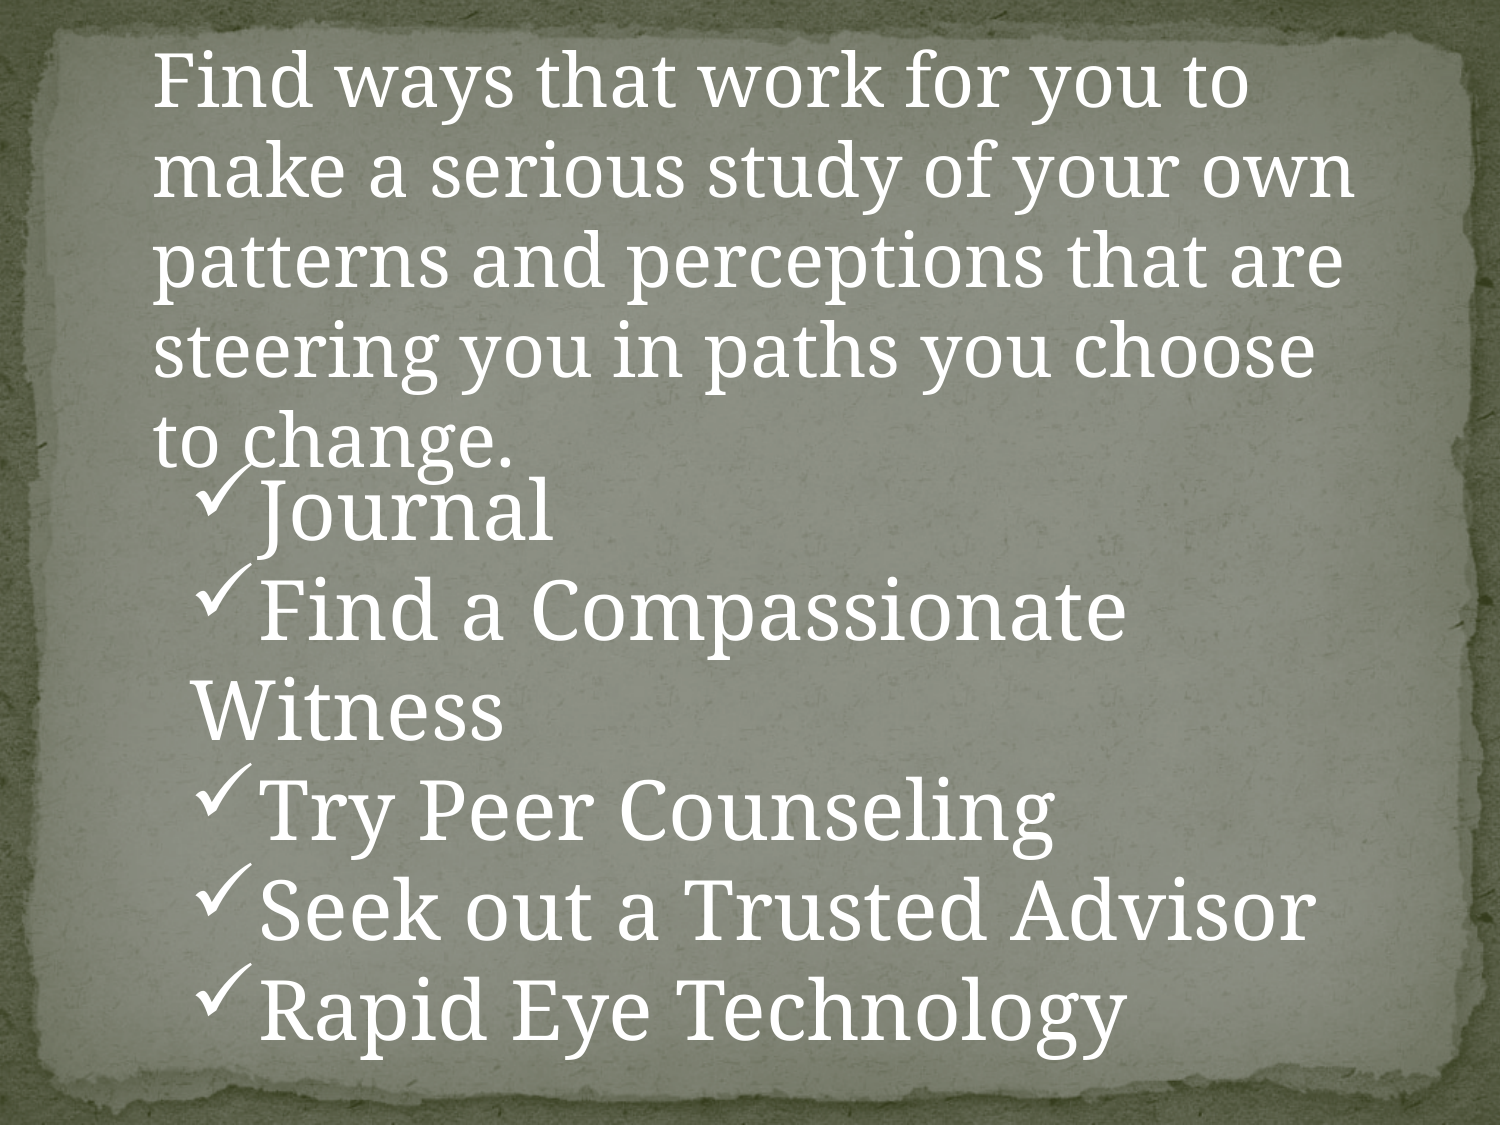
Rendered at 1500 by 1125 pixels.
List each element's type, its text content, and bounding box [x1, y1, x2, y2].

text_box Journal Find a Compassionate Witness Try Peer Counseling Seek out a Trusted Advisor Rapid Eye Technology [174, 449, 1400, 1065]
text_box Find ways that work for you to make a serious study of your own patterns and perceptions that are steering you in paths you choose to change. [137, 24, 1375, 490]
